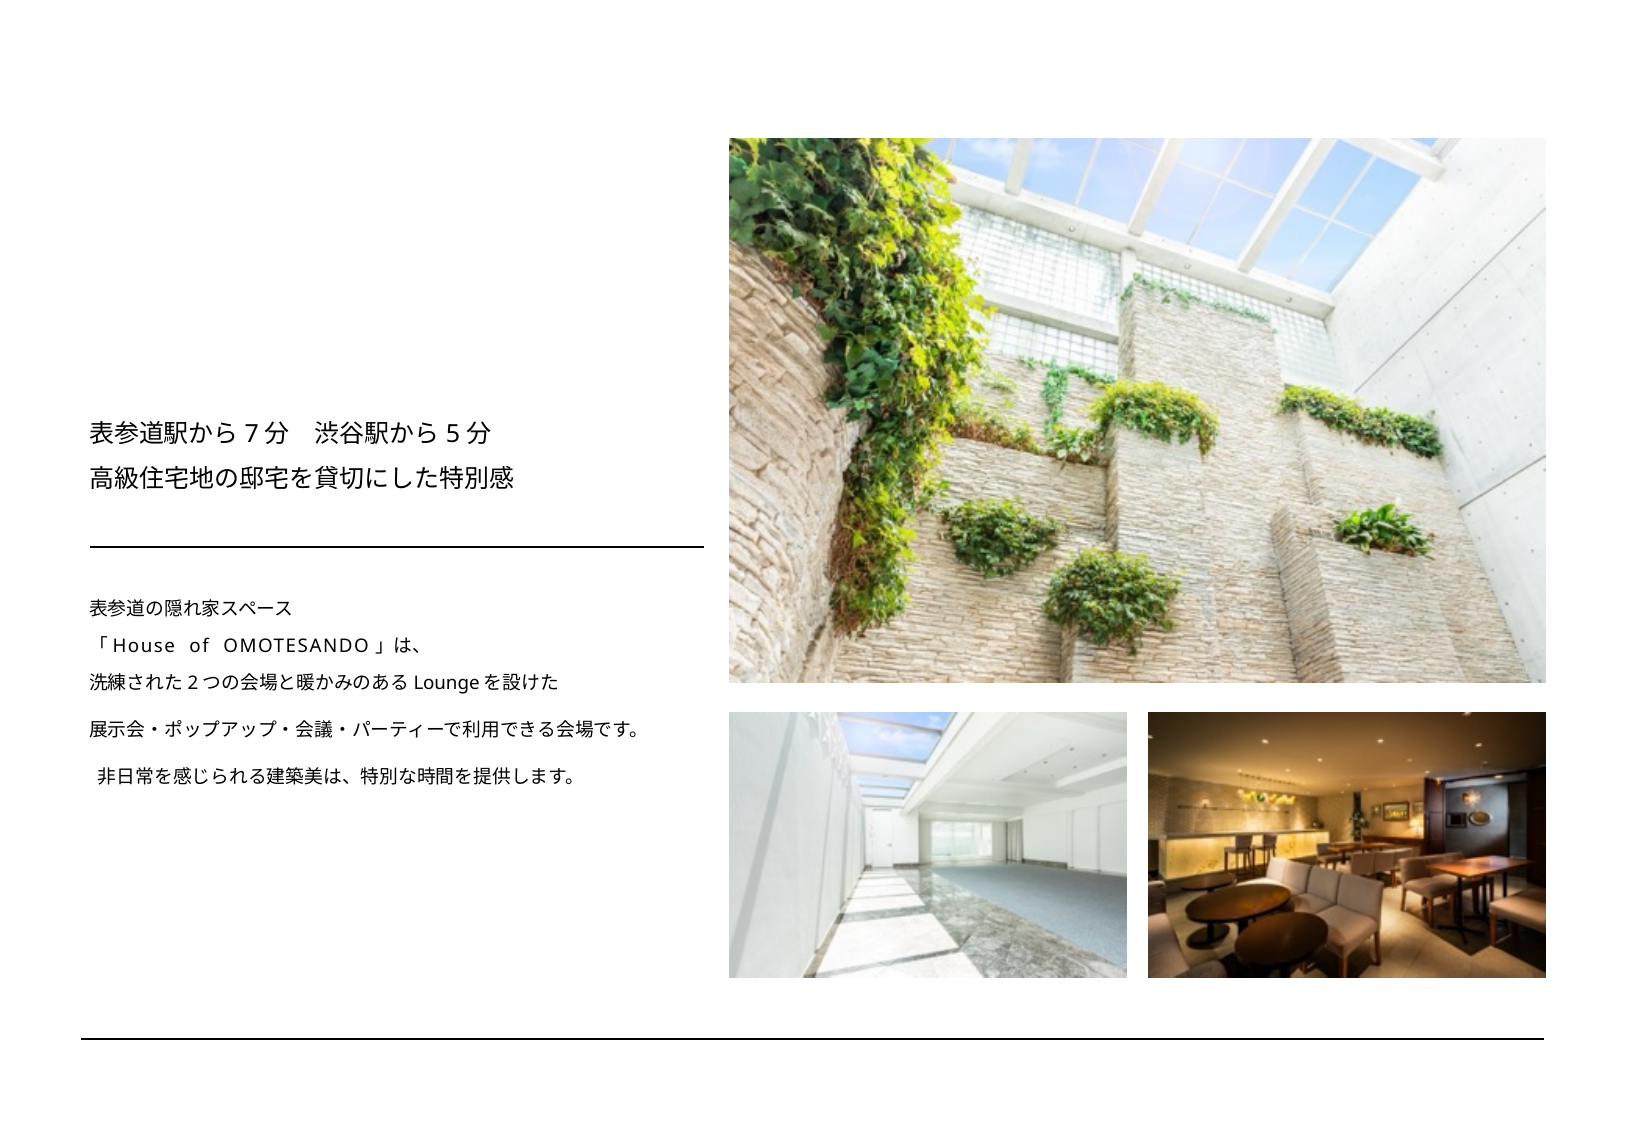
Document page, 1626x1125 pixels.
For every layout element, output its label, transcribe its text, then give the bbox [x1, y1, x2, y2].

picture [1148, 712, 1546, 978]
picture [729, 137, 1546, 683]
text_box 表参道の隠れ家スペース 「House of OMOTESANDO」は、 洗練された2つの会場と暖かみのあるLoungeを設けた 展示会・ポップアップ・会議・パーティーで利用できる会場です。 非日常を感じられる建築美は、特別な時間を提供します。 [87, 594, 665, 788]
picture [729, 712, 1127, 978]
text_box 表参道駅から7分 渋谷駅から5分 高級住宅地の邸宅を貸切にした特別感 [87, 399, 588, 492]
